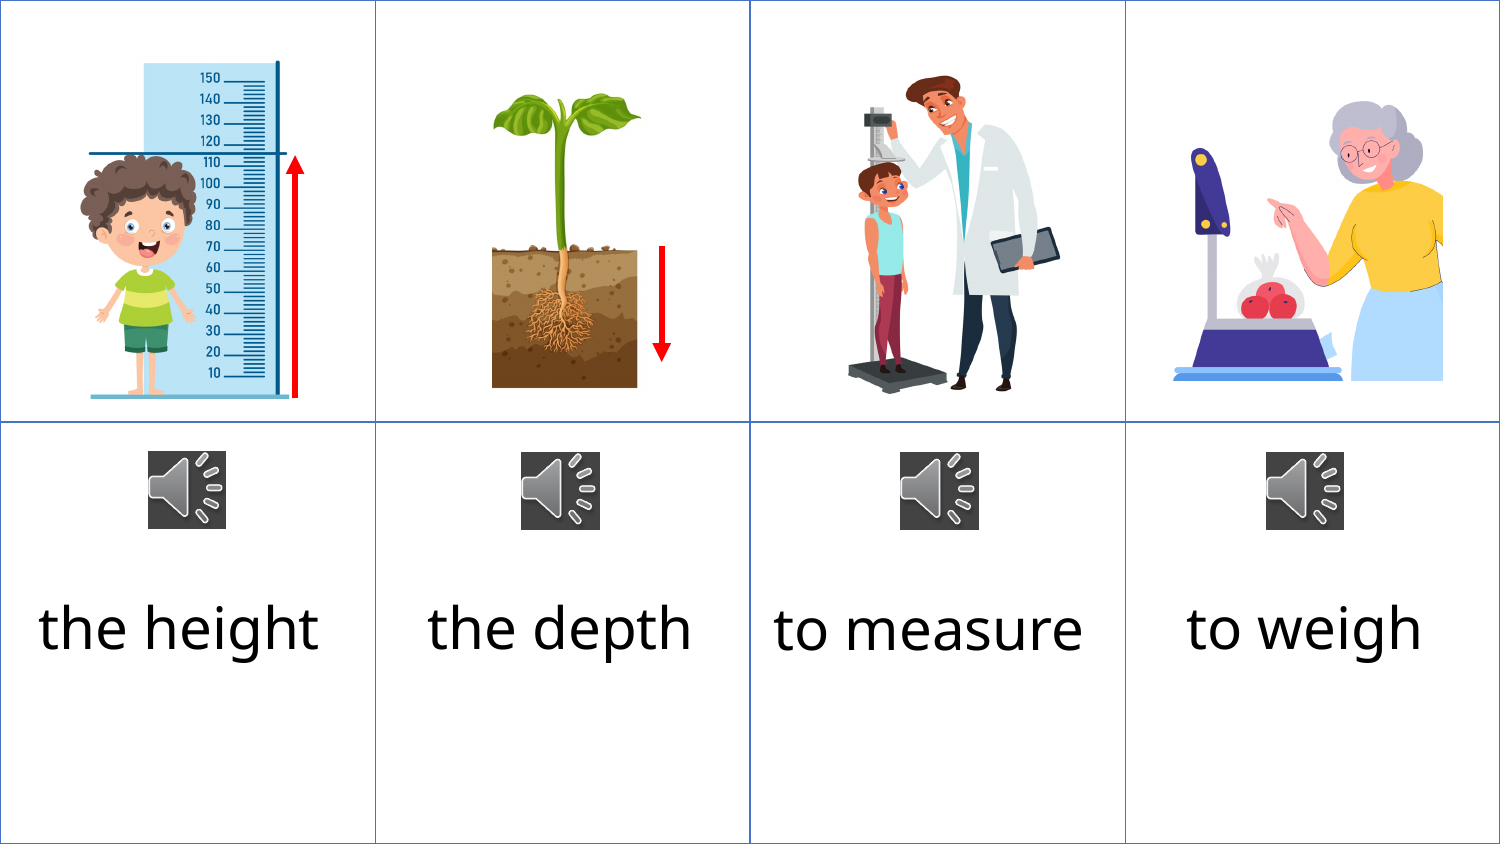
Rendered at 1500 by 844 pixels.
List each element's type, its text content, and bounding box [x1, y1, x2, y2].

picture [1168, 100, 1443, 381]
text_box to measure [758, 584, 1129, 670]
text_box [78, 52, 296, 399]
picture [1265, 451, 1346, 531]
text_box to weigh [1171, 583, 1457, 669]
picture [899, 451, 980, 531]
table_cell [1126, 423, 1499, 843]
picture [147, 449, 228, 530]
table_cell [751, 423, 1125, 843]
table_header [376, 1, 749, 421]
text_box the depth [412, 583, 732, 669]
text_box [492, 82, 662, 399]
table_cell [1, 423, 375, 843]
text_box the height [23, 583, 360, 669]
table_cell [376, 423, 749, 843]
table_header [1126, 1, 1499, 421]
table_header [751, 1, 1125, 421]
picture [520, 451, 601, 531]
table_header [1, 1, 375, 421]
picture [838, 55, 1076, 394]
